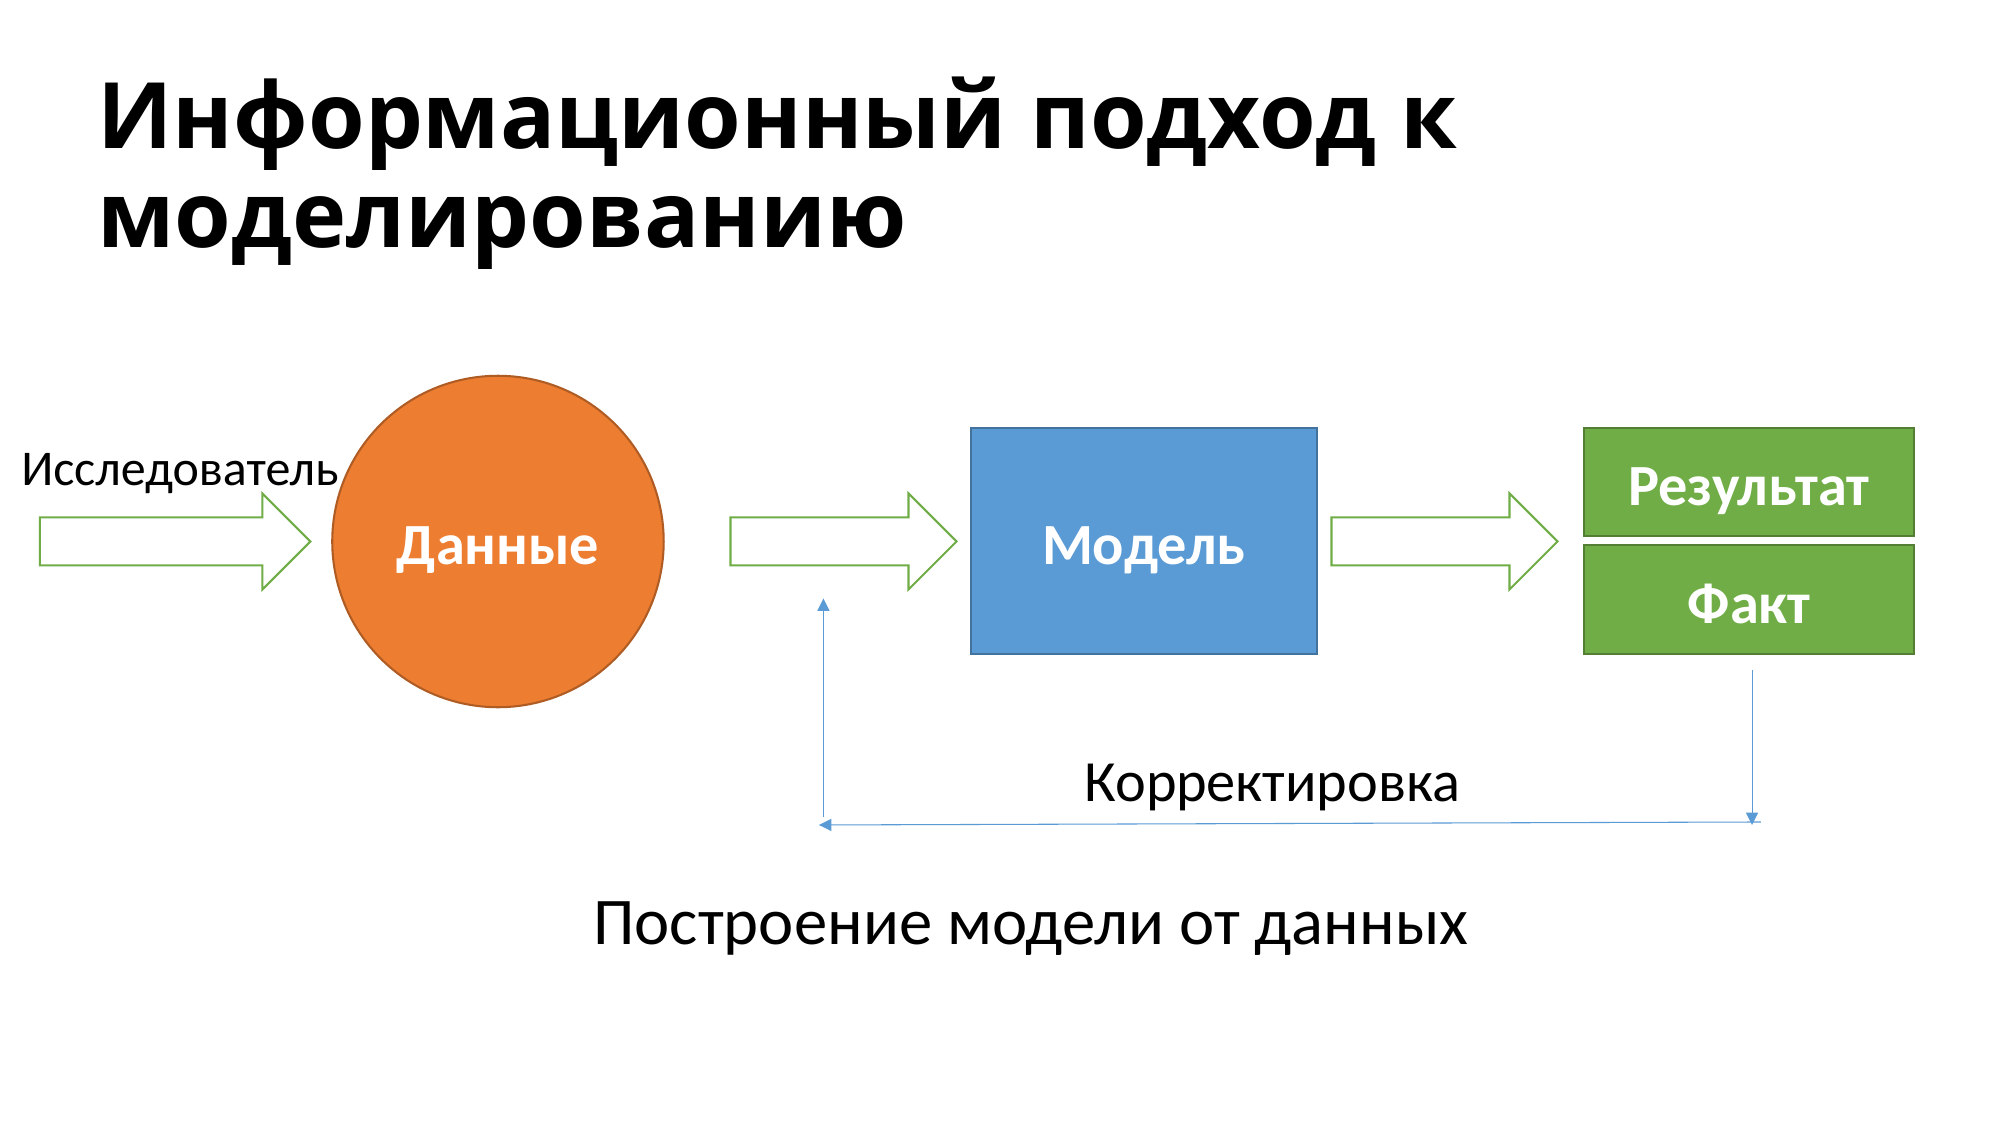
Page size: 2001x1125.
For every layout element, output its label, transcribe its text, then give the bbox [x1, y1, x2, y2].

text_box Корректировка [1069, 735, 1476, 821]
text_box Результат [1583, 427, 1915, 537]
text_box Исследователь [6, 428, 354, 503]
text_box Построение модели от данных [578, 870, 1485, 965]
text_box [818, 821, 1752, 825]
title Информационный подход к моделированию [82, 59, 1863, 278]
text_box Данные [331, 374, 665, 709]
text_box [38, 503, 312, 592]
text_box Факт [1583, 544, 1915, 655]
text_box Модель [970, 427, 1318, 655]
text_box [729, 490, 958, 592]
text_box [1330, 490, 1559, 592]
